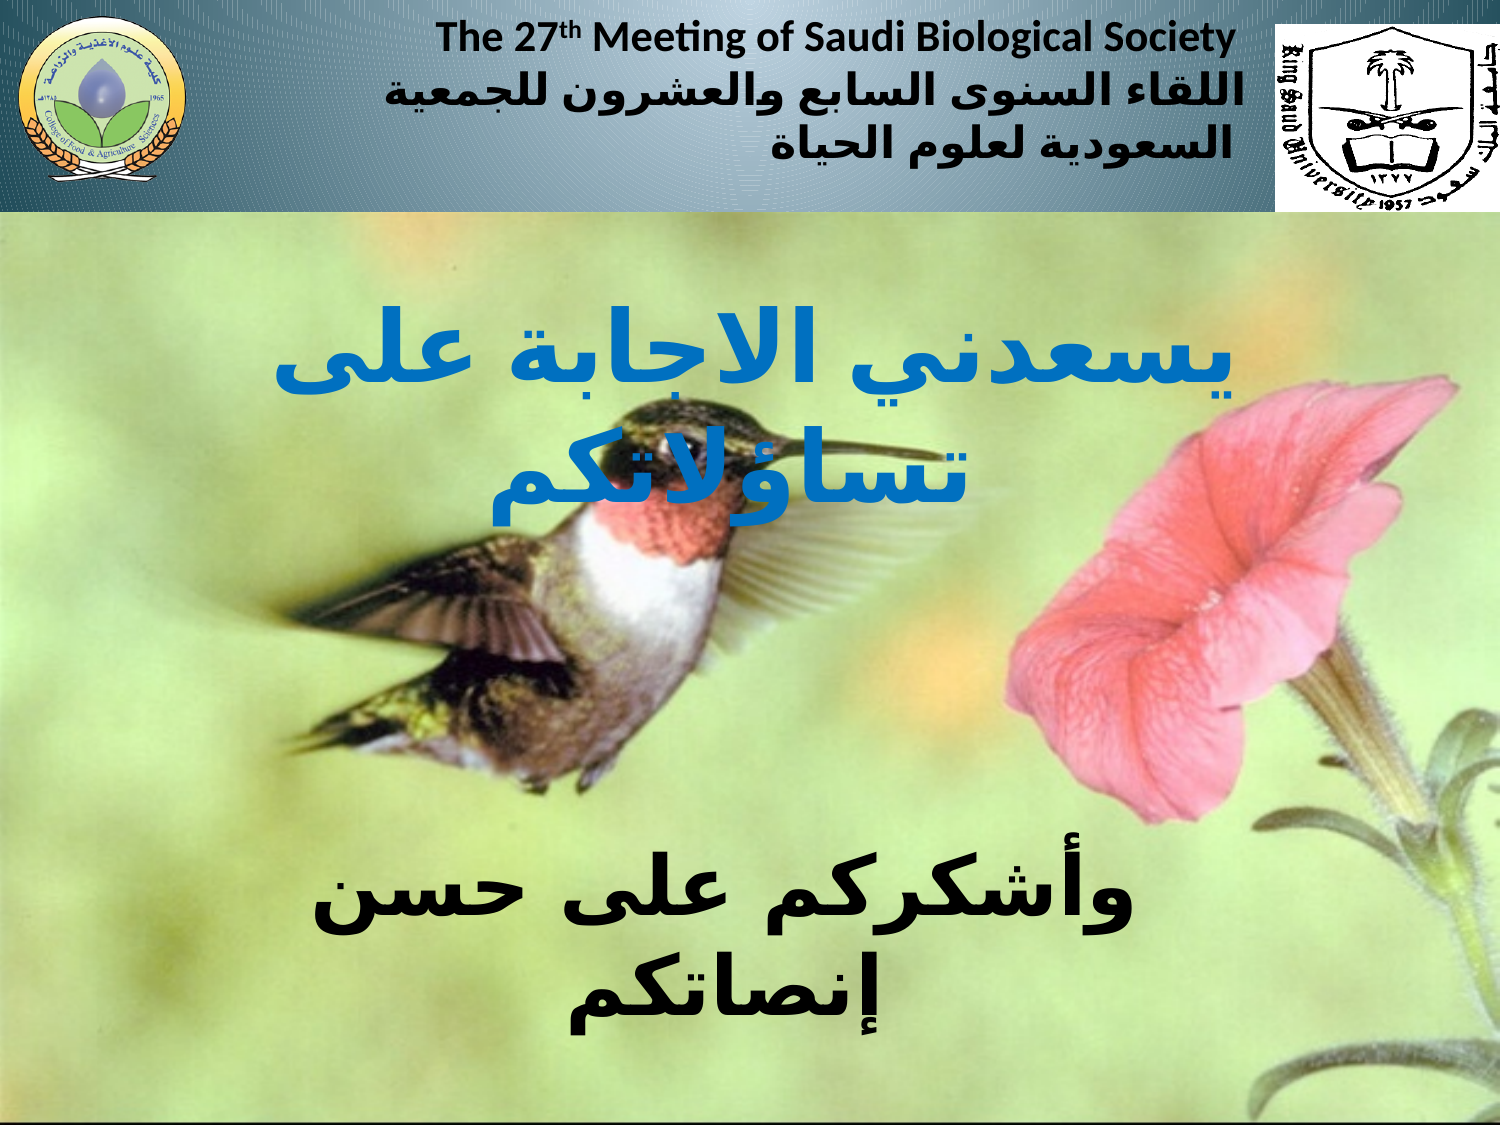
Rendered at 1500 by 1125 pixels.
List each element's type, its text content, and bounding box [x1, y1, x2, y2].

picture [0, 212, 1500, 1125]
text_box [1274, 24, 1500, 212]
title The 27th Meeting of Saudi Biological Society اللقاء السنوى السابع والعشرون للجمعية السعودية لعلوم الحياة [201, 0, 1263, 175]
picture [0, 0, 201, 201]
